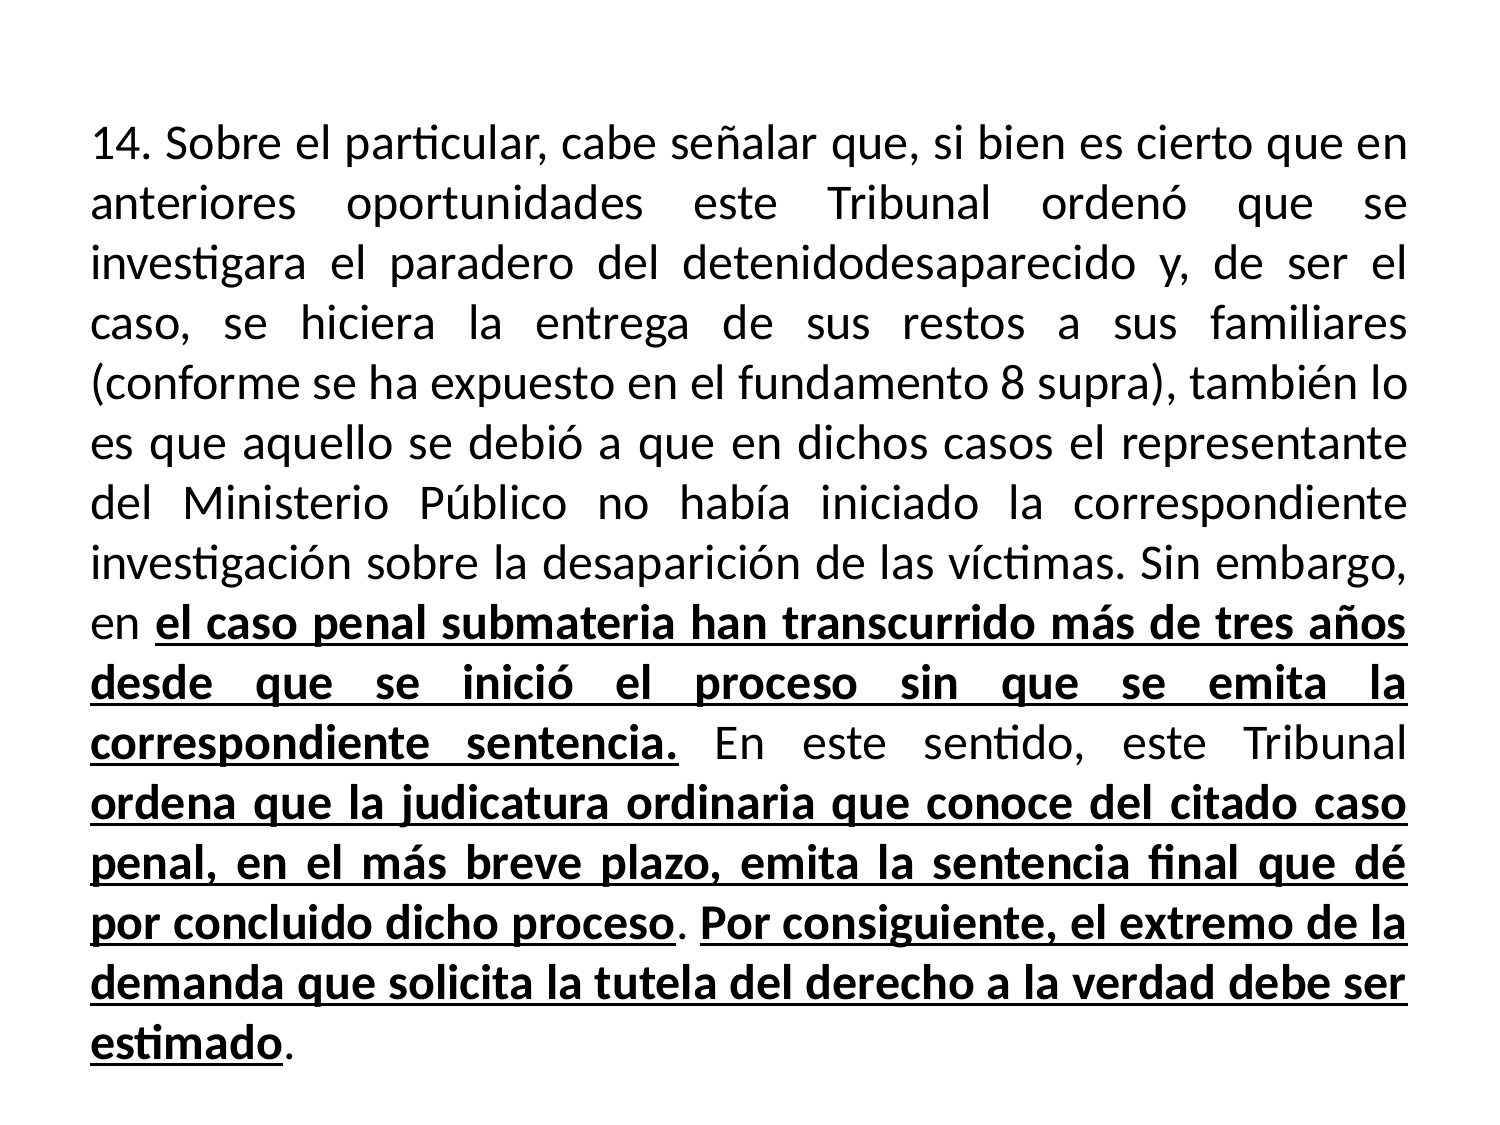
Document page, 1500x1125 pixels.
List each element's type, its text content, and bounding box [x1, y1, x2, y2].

list 14. Sobre el particular, cabe señalar que, si bien es cierto que en anteriores oportunidades este Tribunal ordenó que se investigara el paradero del detenidodesaparecido y, de ser el caso, se hiciera la entrega de sus restos a sus familiares (conforme se ha expuesto en el fundamento 8 supra), también lo es que aquello se debió a que en dichos casos el representante del Ministerio Público no había iniciado la correspondiente investigación sobre la desaparición de las víctimas. Sin embargo, en el caso penal submateria han transcurrido más de tres años desde que se inició el proceso sin que se emita la correspondiente sentencia. En este sentido, este Tribunal ordena que la judicatura ordinaria que conoce del citado caso penal, en el más breve plazo, emita la sentencia final que dé por concluido dicho proceso. Por consiguiente, el extremo de la demanda que solicita la tutela del derecho a la verdad debe ser estimado. [75, 101, 1424, 1083]
